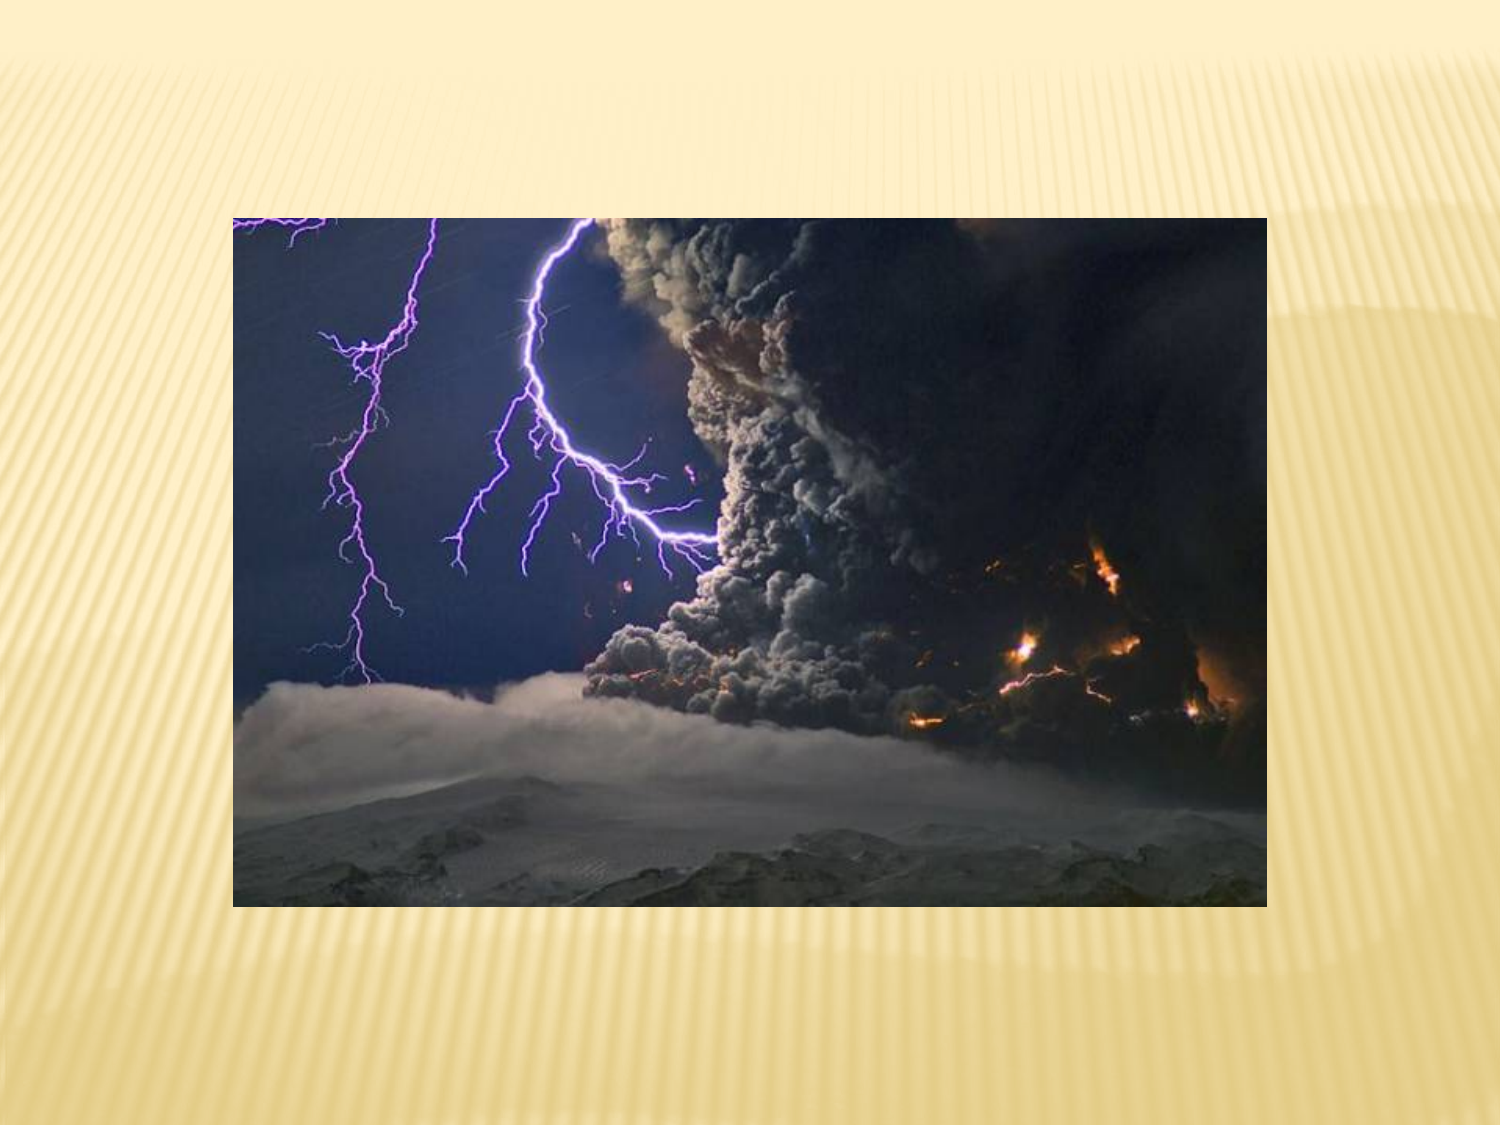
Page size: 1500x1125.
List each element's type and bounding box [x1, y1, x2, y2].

picture [232, 218, 1267, 907]
